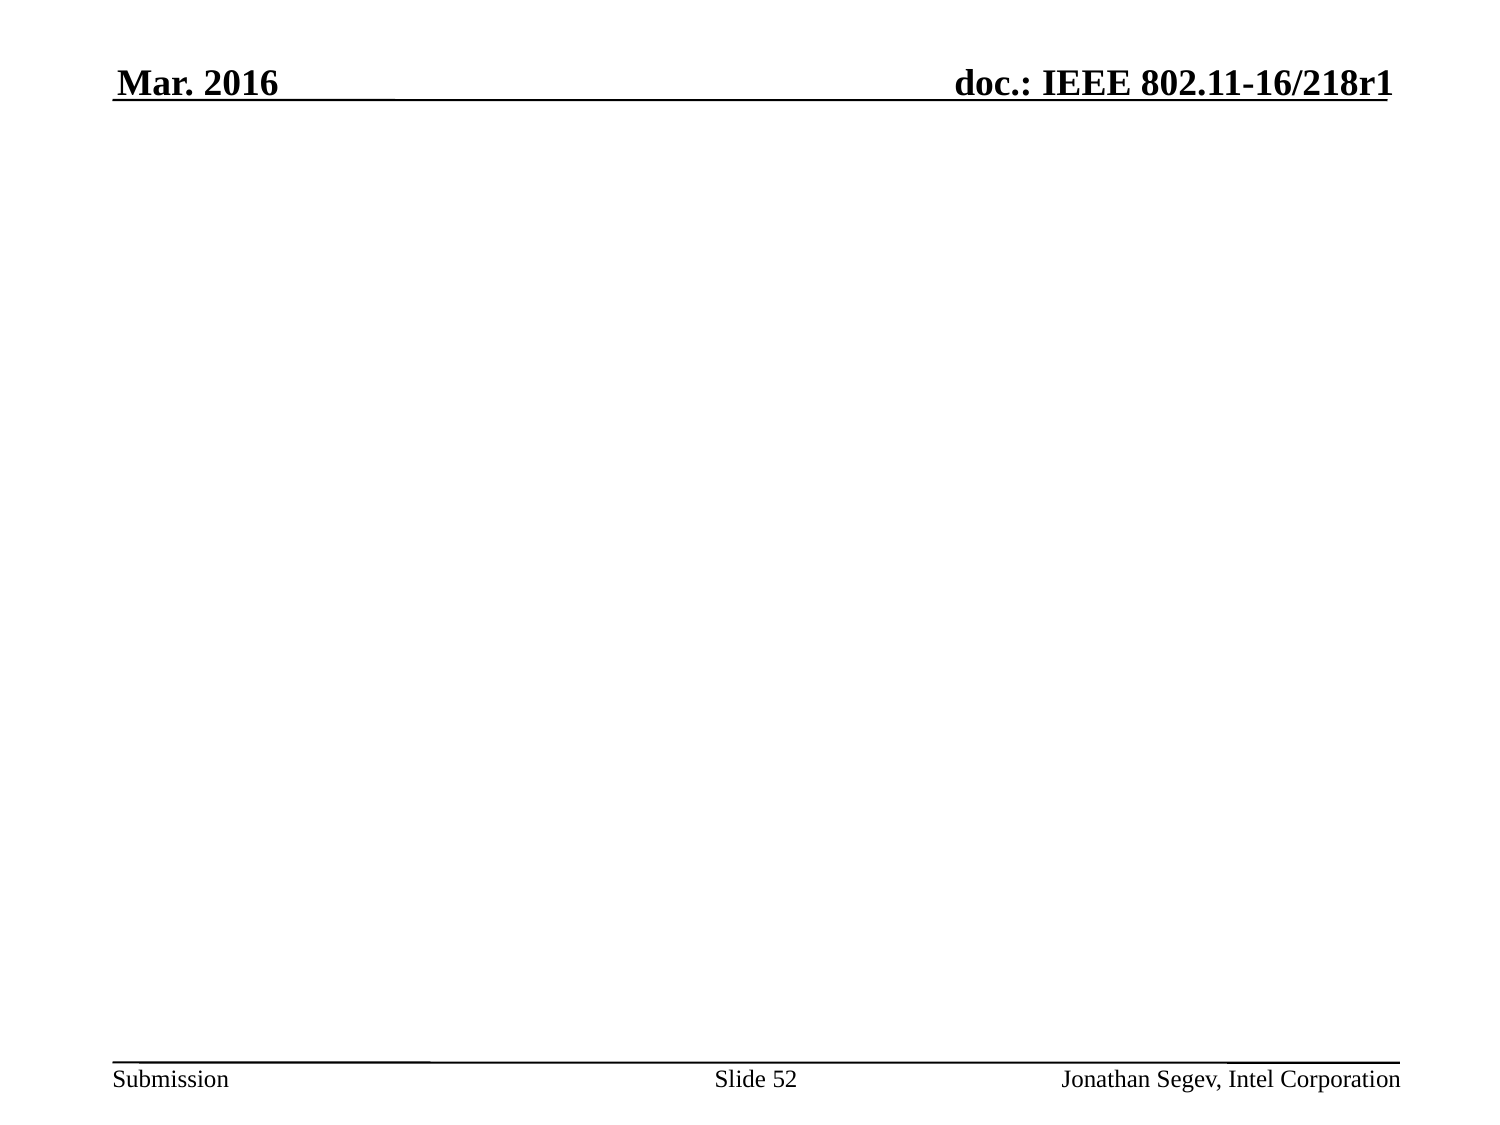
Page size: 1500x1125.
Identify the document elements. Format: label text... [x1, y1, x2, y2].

footer Jonathan Segev, Intel Corporation [1007, 1061, 1402, 1093]
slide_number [116, 58, 507, 104]
slide_number Slide 52 [712, 1061, 800, 1123]
